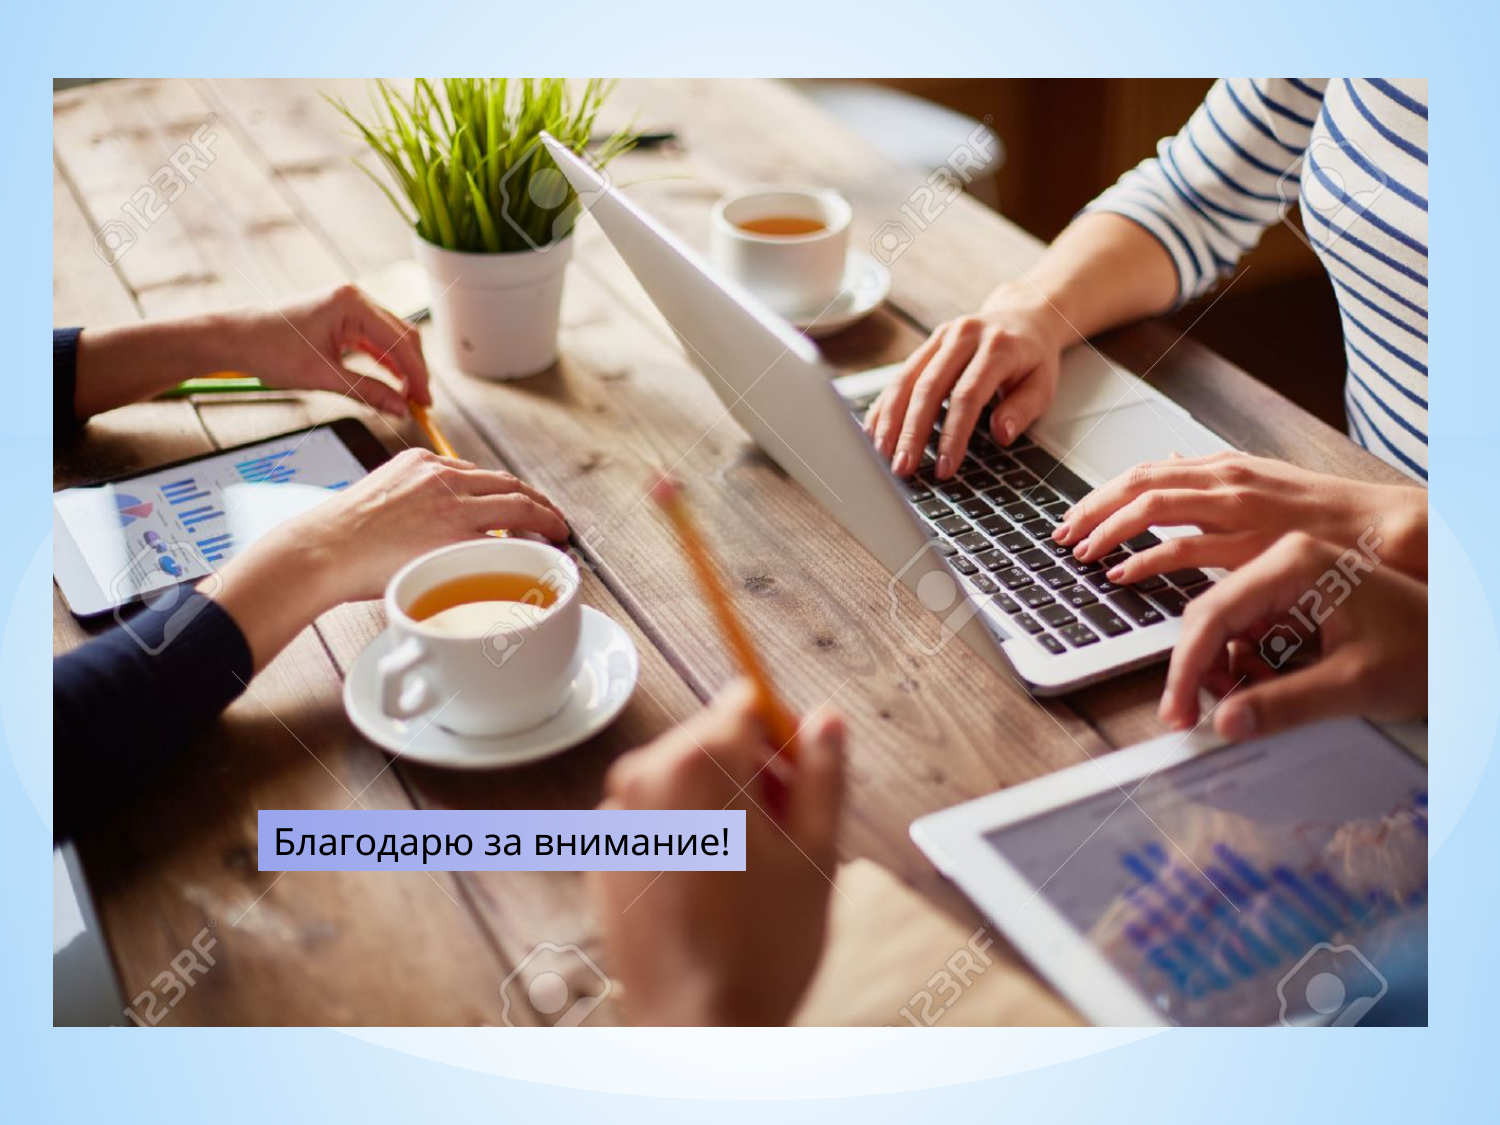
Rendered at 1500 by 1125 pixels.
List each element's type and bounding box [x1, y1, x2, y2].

picture [52, 77, 1428, 1028]
